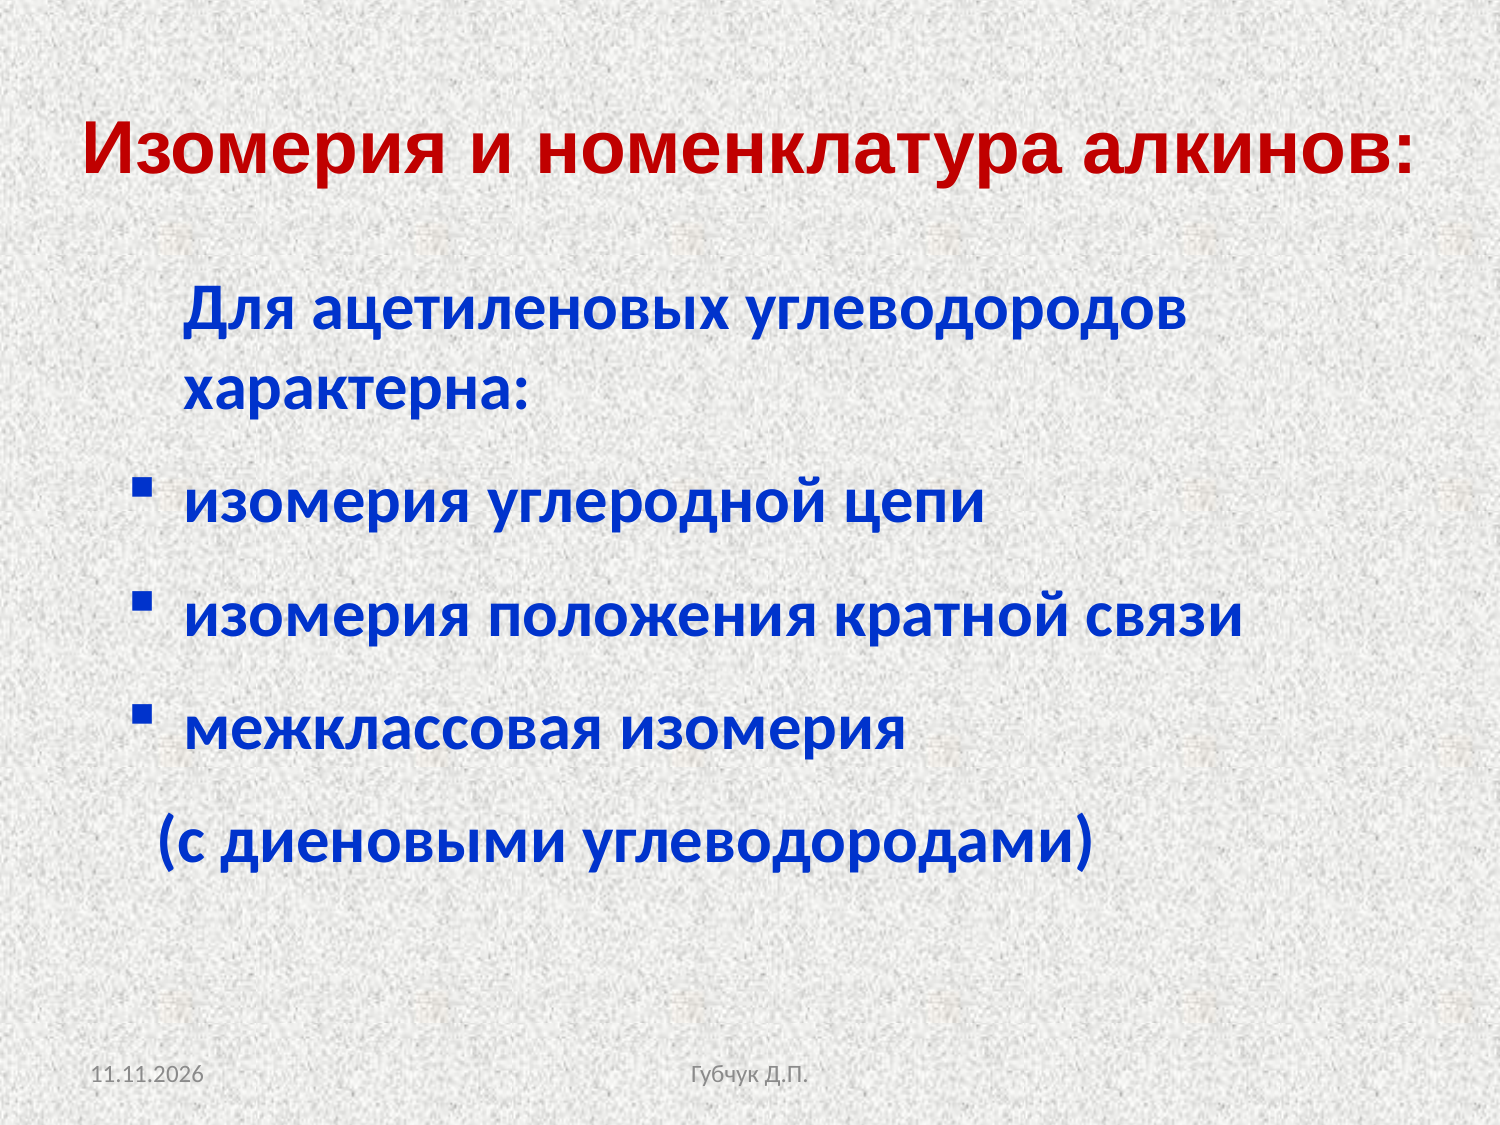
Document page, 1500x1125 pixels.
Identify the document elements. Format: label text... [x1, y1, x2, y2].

footer Губчук Д.П. [512, 1042, 988, 1103]
title Изомерия и номенклатура алкинов: [29, 42, 1471, 244]
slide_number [75, 1042, 425, 1103]
picture [0, 0, 1500, 1125]
text_box Для ацетиленовых углеводородов характерна: изомерия углеродной цепи изомерия положения кратной связи межклассовая изомерия (с диеновыми углеводородами) [112, 255, 1447, 884]
